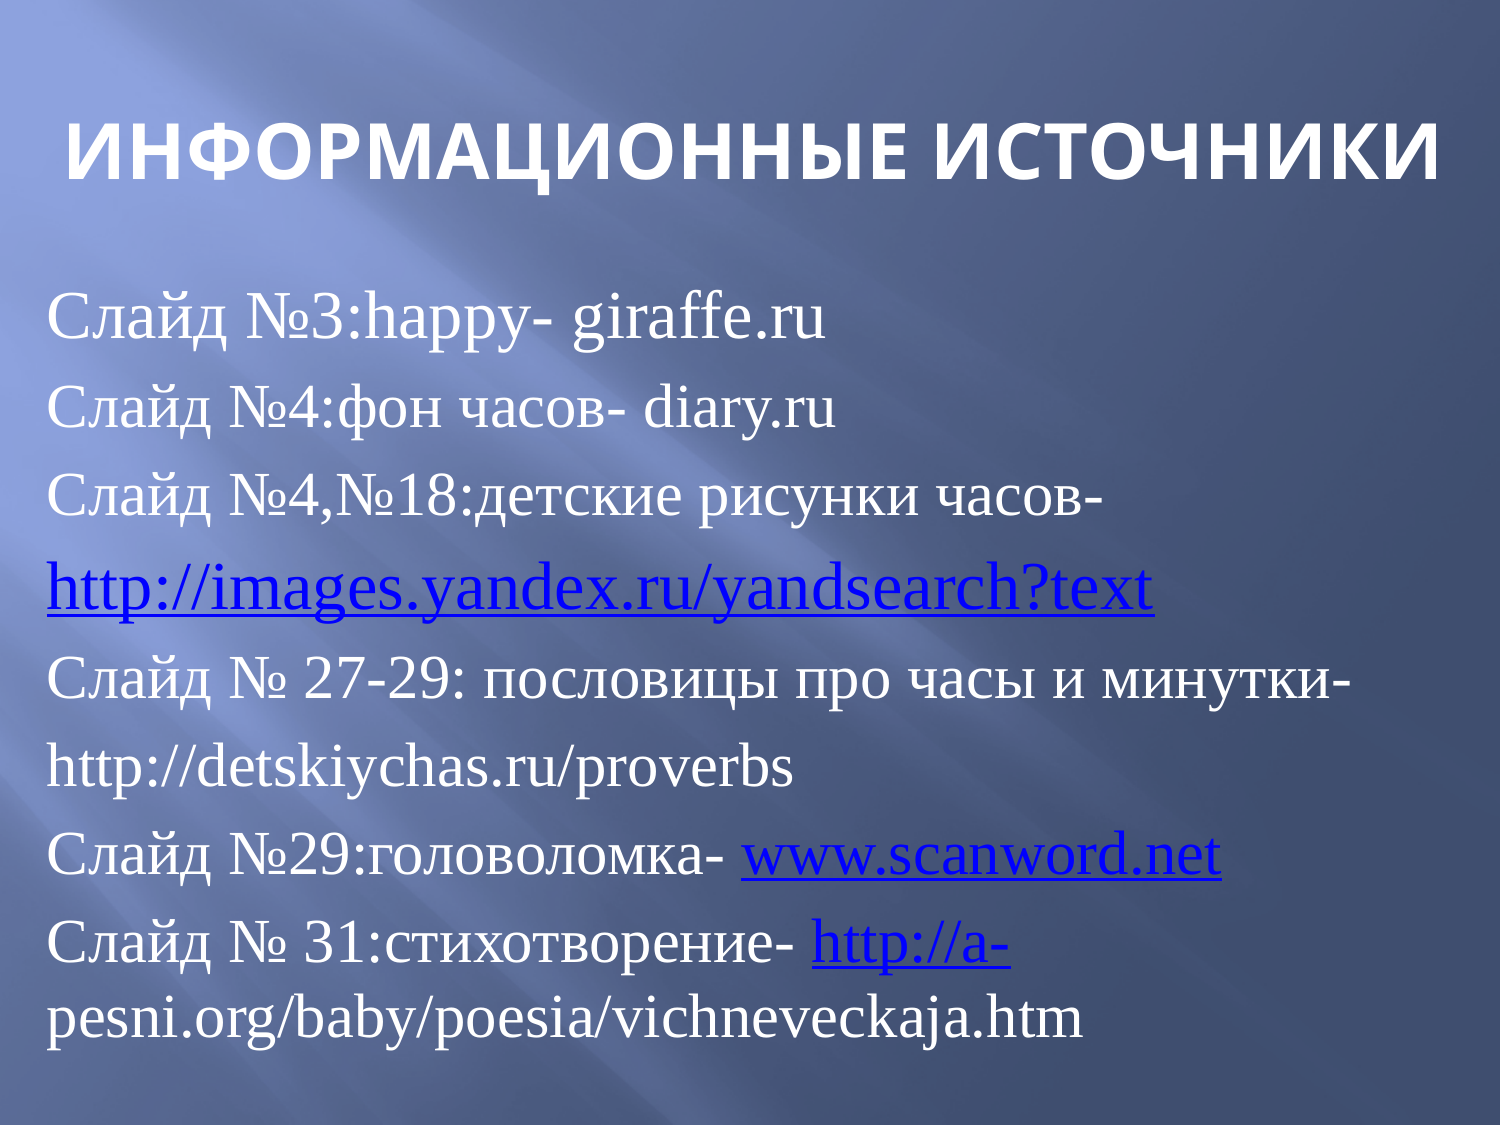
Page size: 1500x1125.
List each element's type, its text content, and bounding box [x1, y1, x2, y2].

title ИНФОРМАЦИОННЫЕ ИСТОЧНИКИ [41, 54, 1467, 243]
list Слайд №3:happy- giraffe.ru Слайд №4:фон часов- diary.ru Слайд №4,№18:детские рисунки часов- http://images.yandex.ru/yandsearch?text Слайд № 27-29: пословицы про часы и минутки- http://detskiychas.ru/proverbs Слайд №29:головоломка- www.scanword.net Слайд № 31:стихотворение- http://a- pesni.org/baby/poesia/vichneveckaja.htm [17, 262, 1459, 1059]
